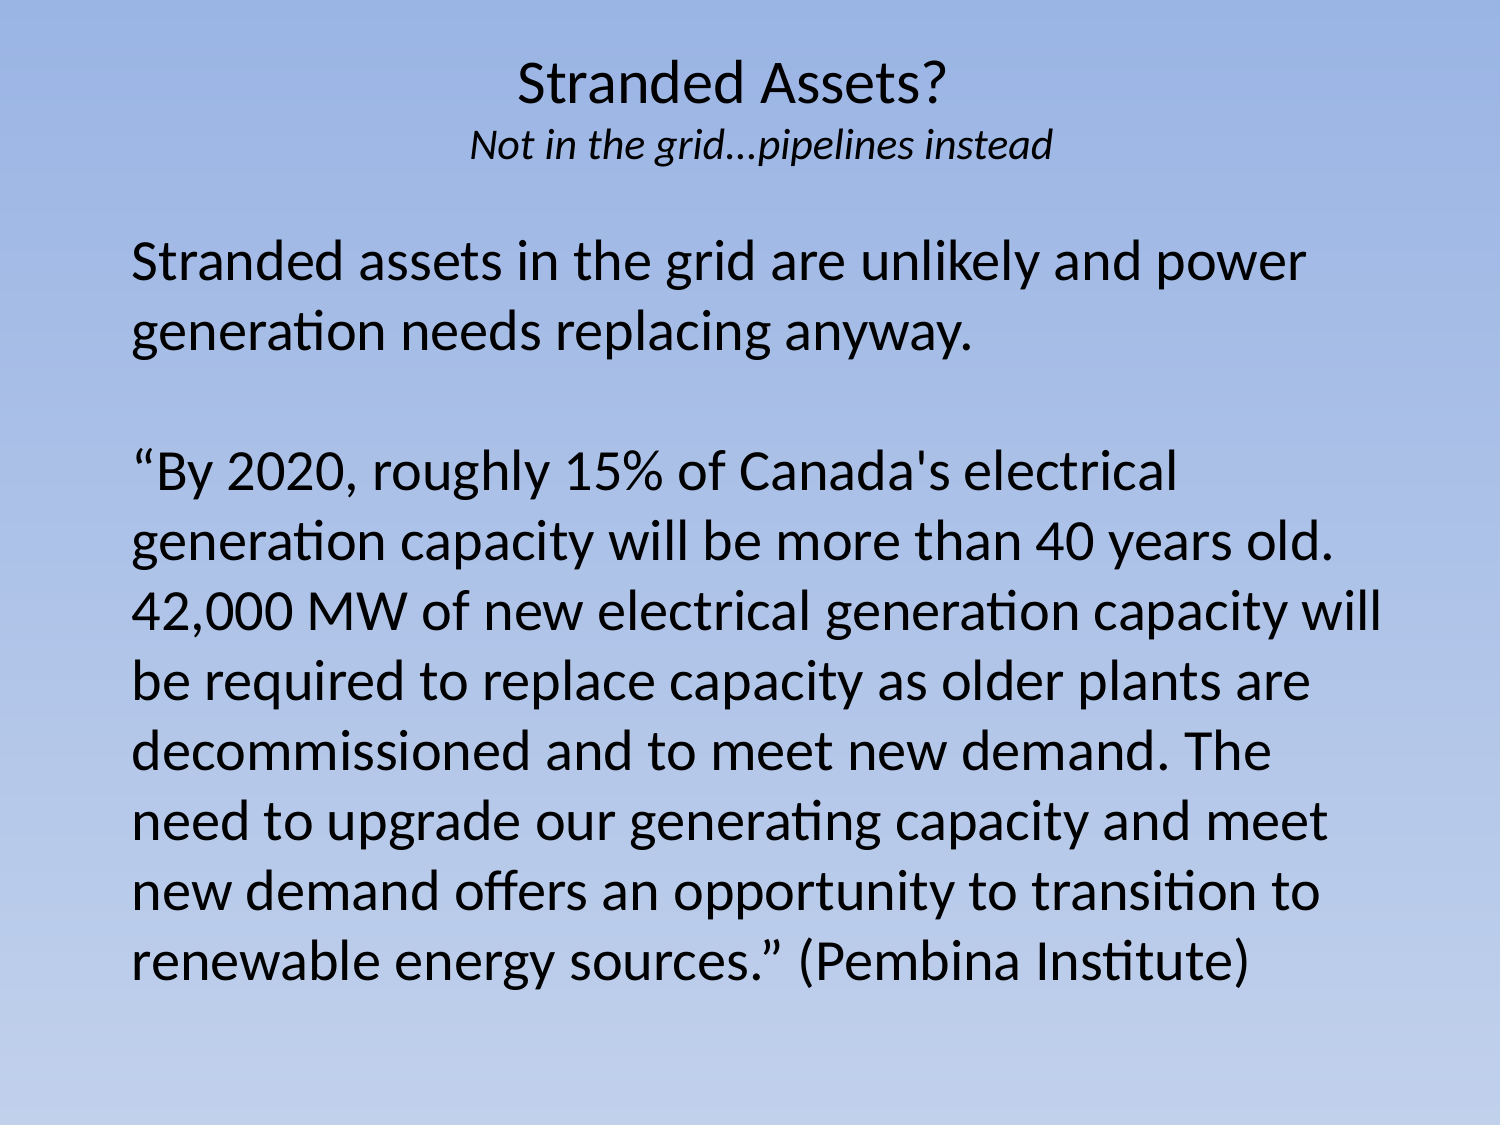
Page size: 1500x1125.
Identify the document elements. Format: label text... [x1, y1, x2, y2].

text_box Stranded assets in the grid are unlikely and power generation needs replacing anyway. “By 2020, roughly 15% of Canada's electrical generation capacity will be more than 40 years old. 42,000 MW of new electrical generation capacity will be required to replace capacity as older plants are decommissioned and to meet new demand. The need to upgrade our generating capacity and meet new demand offers an opportunity to transition to renewable energy sources.” (Pembina Institute) [117, 215, 1407, 1000]
title Stranded Assets? Not in the grid...pipelines instead [58, 33, 1409, 176]
